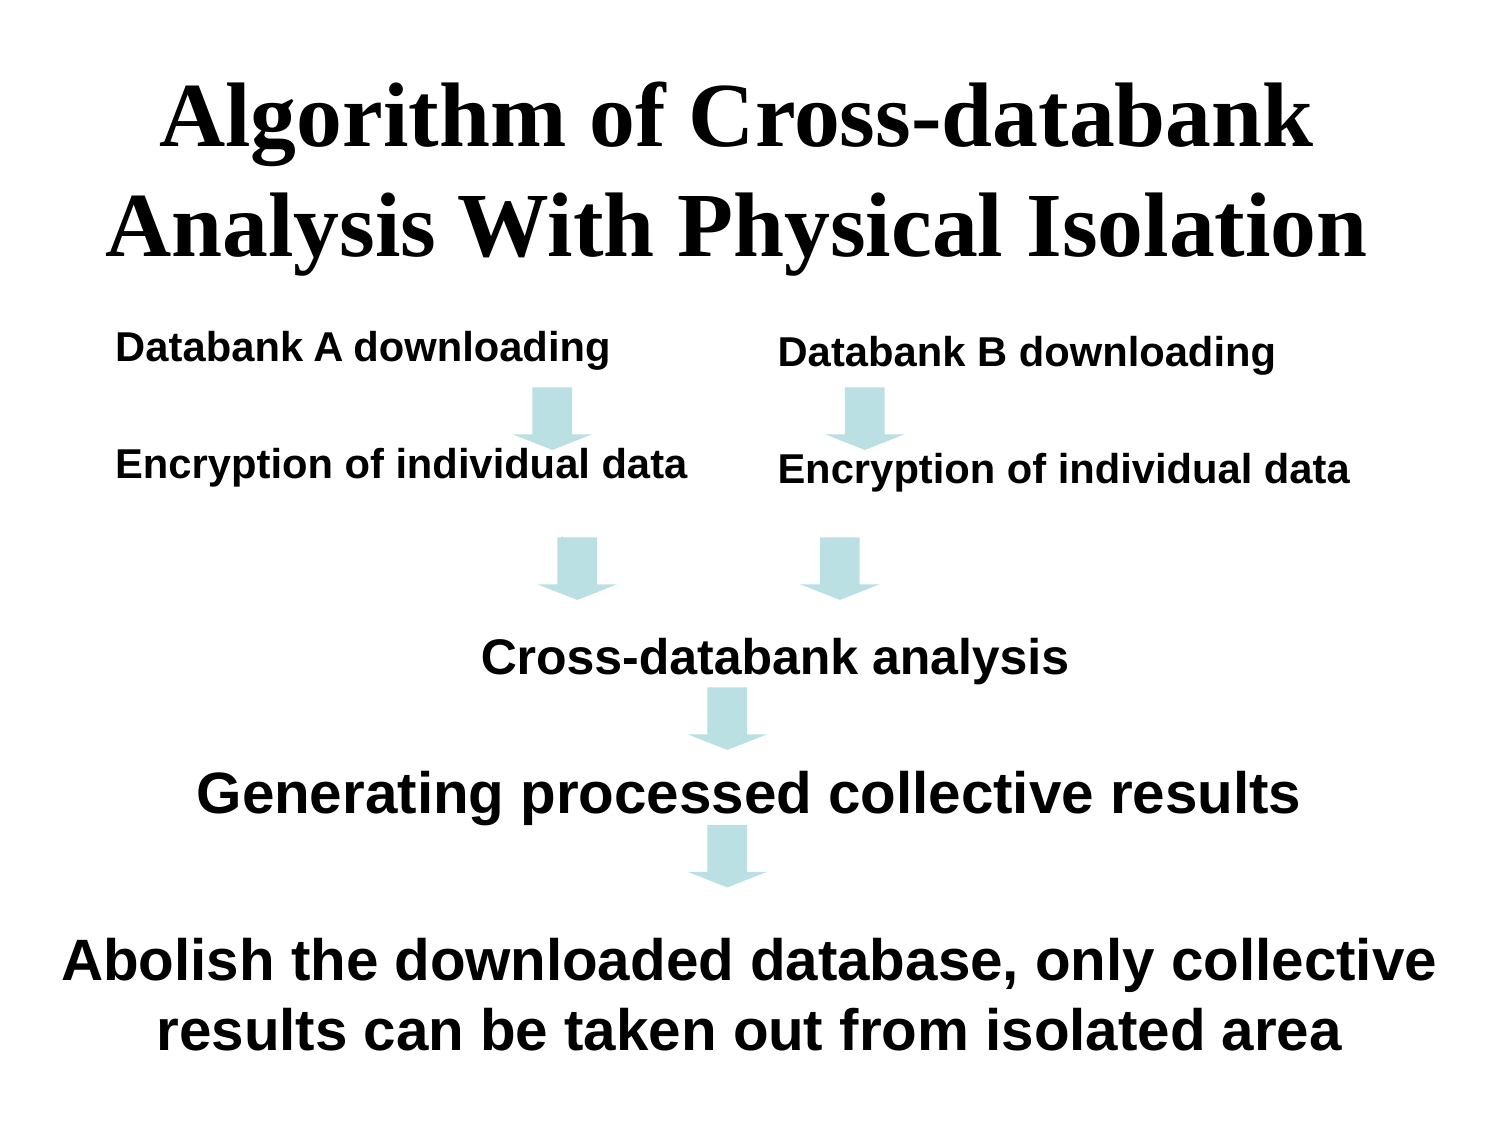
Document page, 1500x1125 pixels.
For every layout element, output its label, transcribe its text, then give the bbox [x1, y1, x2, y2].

list Databank A downloading Encryption of individual data [100, 312, 738, 608]
text_box [687, 824, 768, 888]
list Databank B downloading Encryption of individual data [762, 317, 1500, 625]
text_box Abolish the downloaded database, only collective results can be taken out from isolated area [37, 912, 1463, 1063]
text_box [537, 537, 618, 600]
text_box [687, 687, 768, 750]
text_box Generating processed collective results [74, 749, 1425, 825]
text_box [825, 387, 905, 450]
text_box [800, 537, 880, 600]
text_box Algorithm of Cross-databank Analysis With Physical Isolation [62, 49, 1413, 275]
title Cross-databank analysis [100, 609, 1451, 685]
text_box [512, 387, 593, 450]
